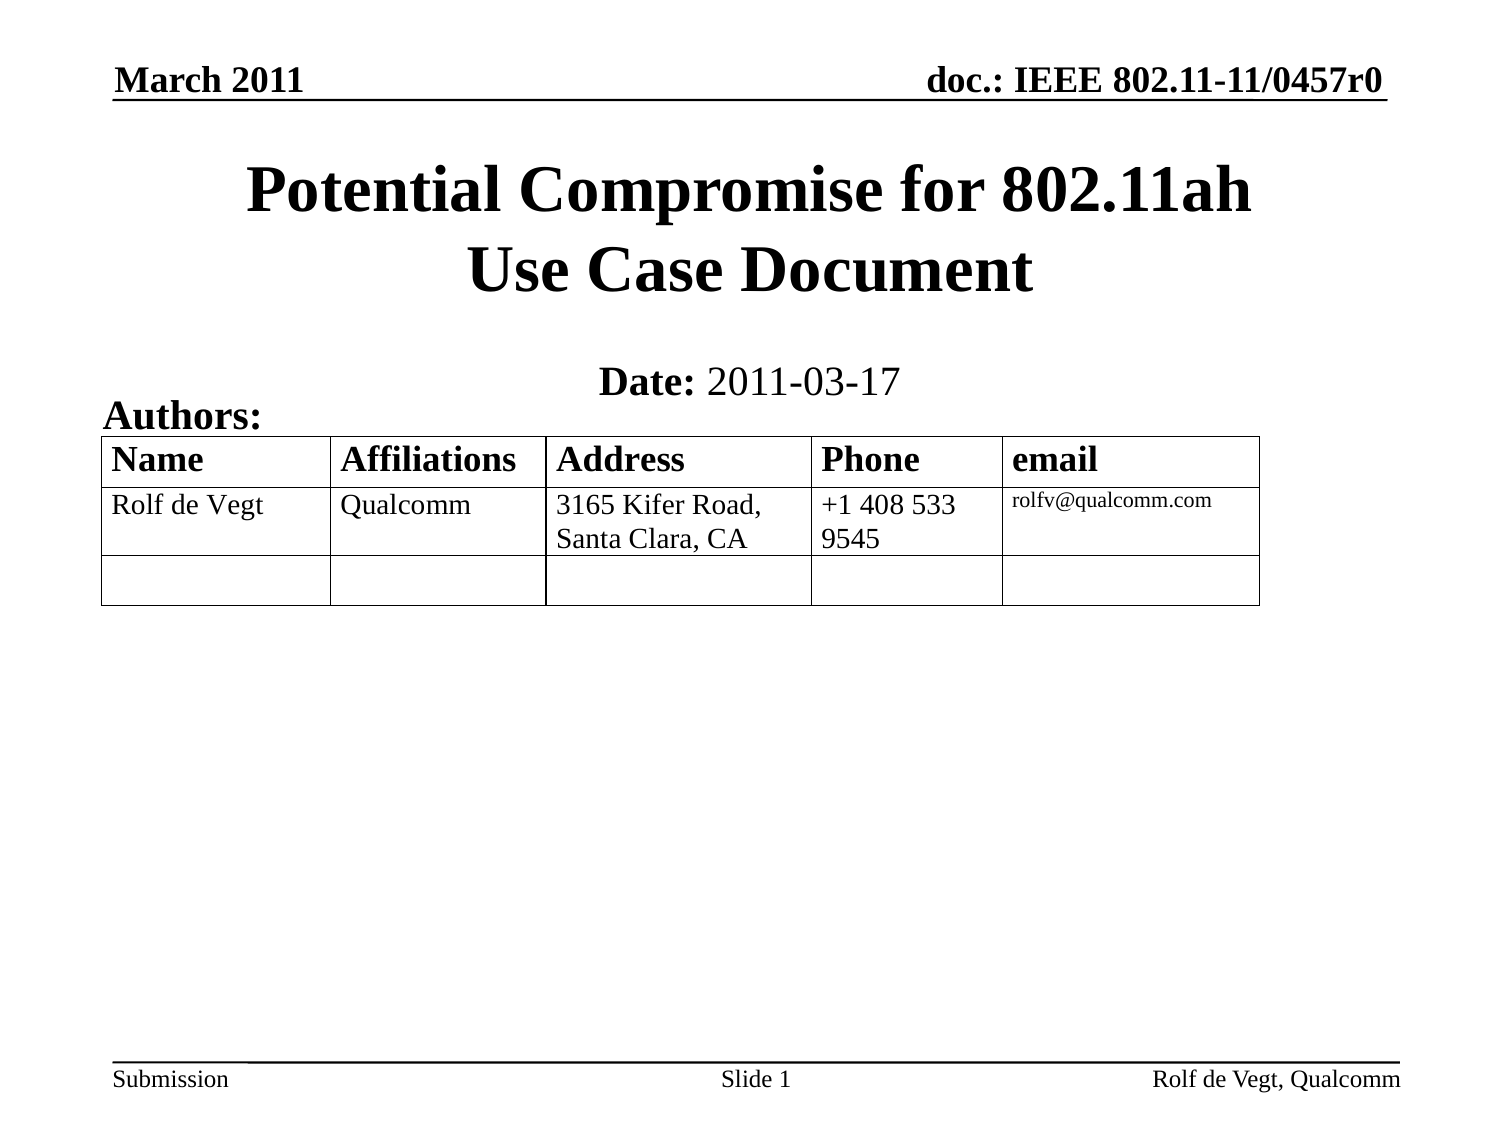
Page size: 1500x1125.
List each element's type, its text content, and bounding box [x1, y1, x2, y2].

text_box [87, 436, 1349, 1037]
footer Rolf de Vegt, Qualcomm [1142, 1061, 1402, 1093]
text_box Authors: [87, 380, 325, 435]
title Potential Compromise for 802.11ah Use Case Document [112, 137, 1388, 313]
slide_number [114, 54, 333, 101]
slide_number Slide 1 [712, 1061, 800, 1093]
list Date: 2011-03-17 [112, 346, 1388, 410]
